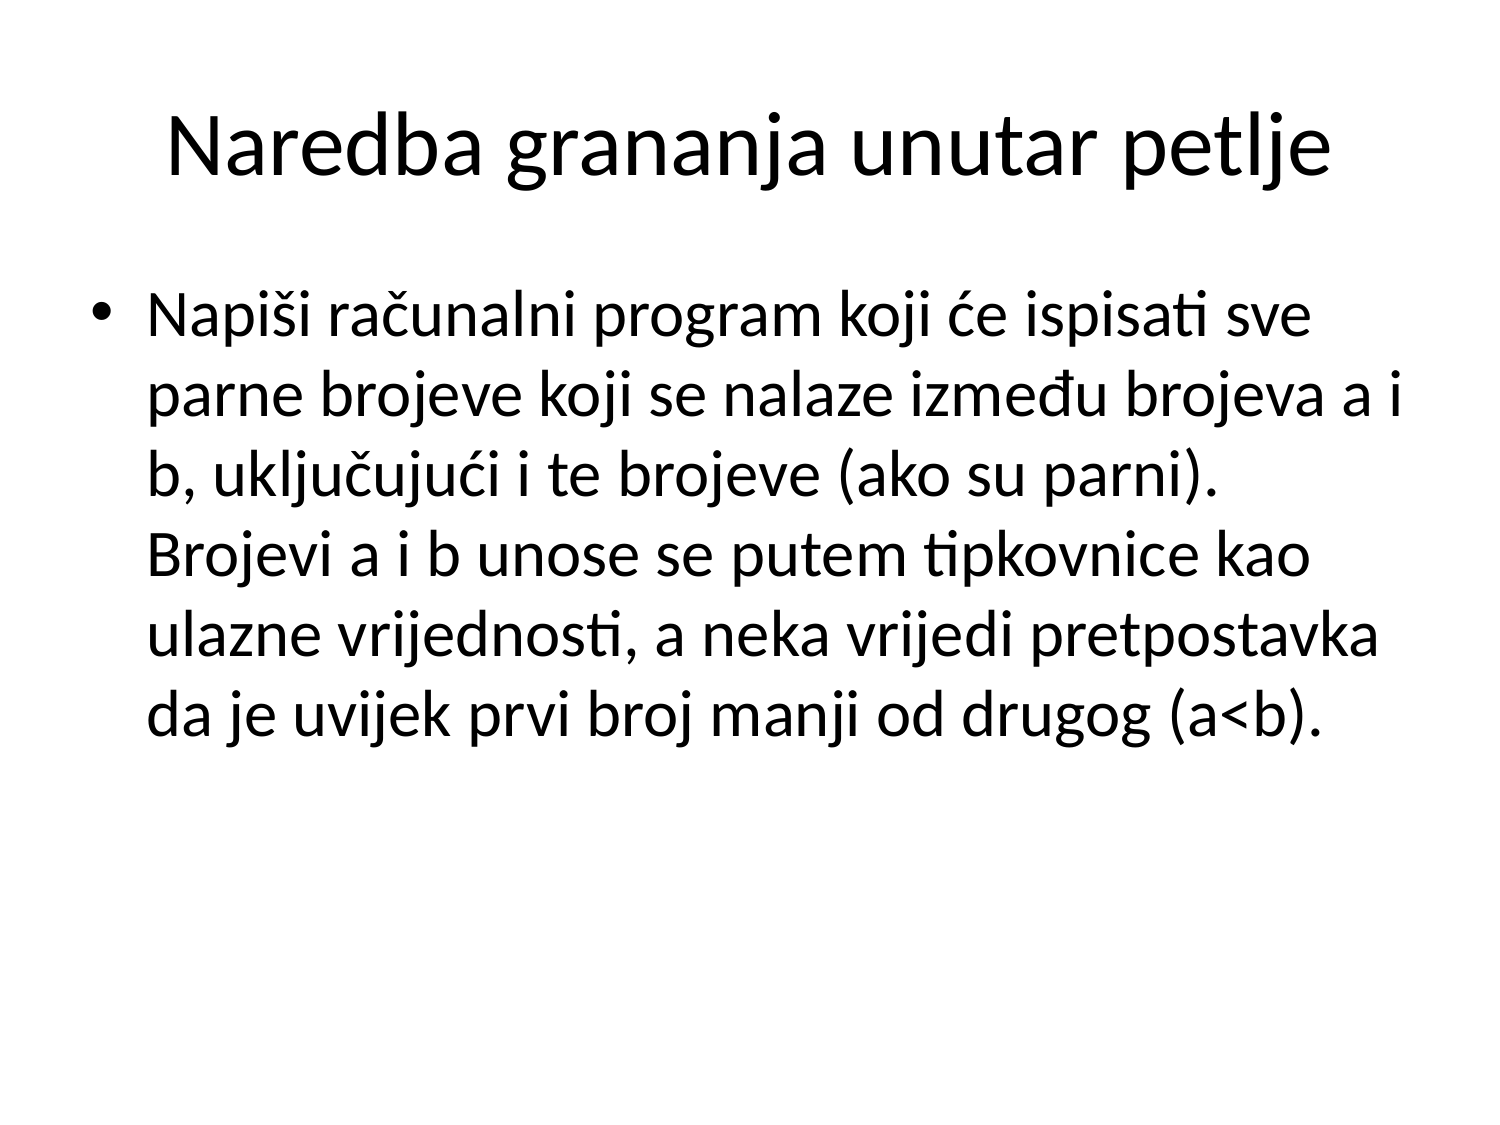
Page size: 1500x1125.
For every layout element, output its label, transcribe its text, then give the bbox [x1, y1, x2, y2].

title Naredba grananja unutar petlje [75, 45, 1425, 233]
list Napiši računalni program koji će ispisati sve parne brojeve koji se nalaze između brojeva a i b, uključujući i te brojeve (ako su parni). Brojevi a i b unose se putem tipkovnice kao ulazne vrijednosti, a neka vrijedi pretpostavka da je uvijek prvi broj manji od drugog (a<b). [75, 262, 1425, 1005]
